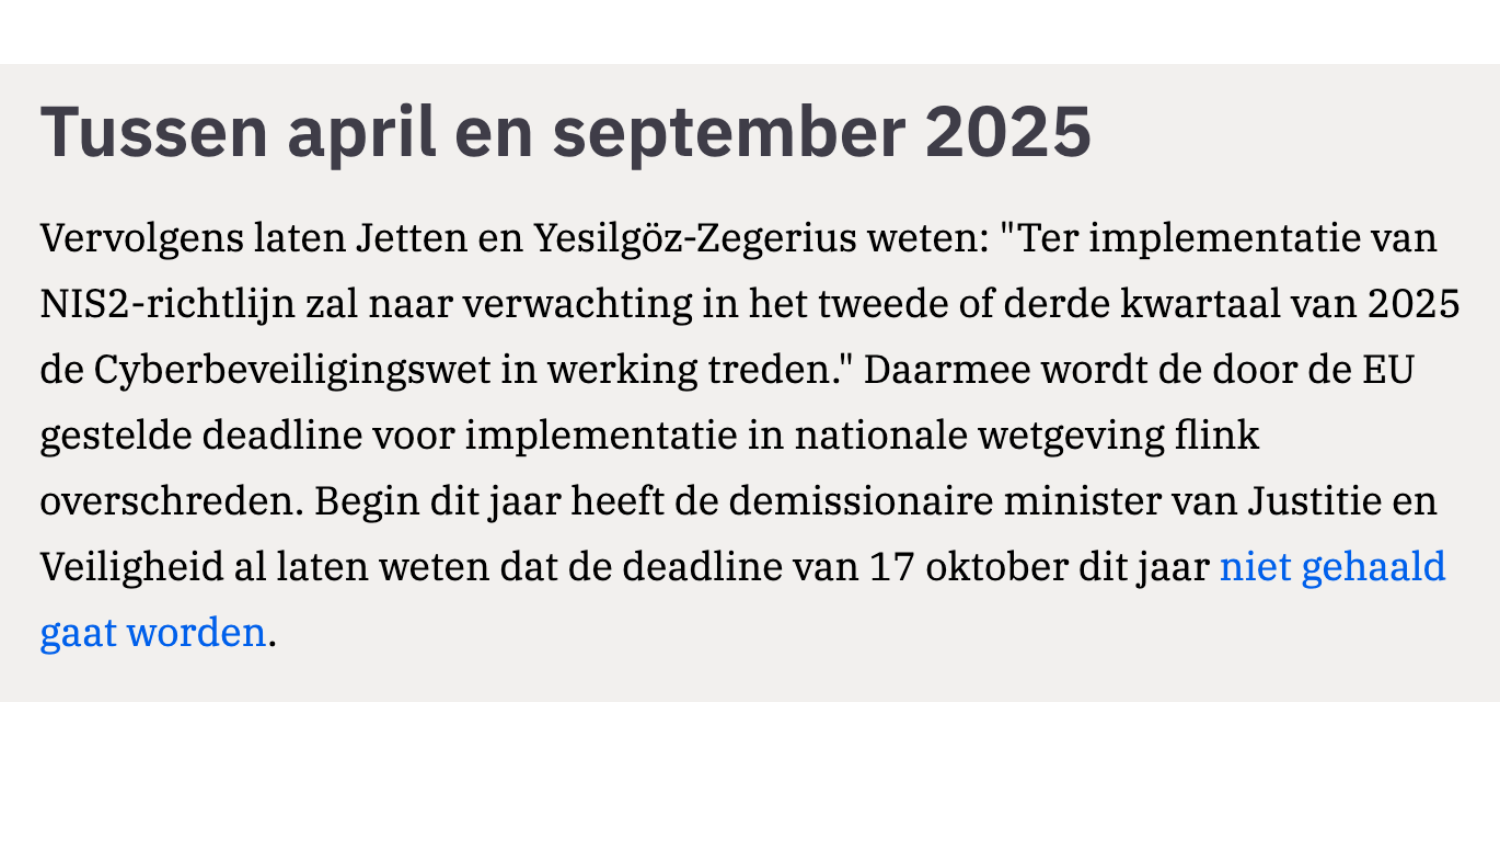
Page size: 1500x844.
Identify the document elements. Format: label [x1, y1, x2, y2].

picture [0, 64, 1500, 703]
